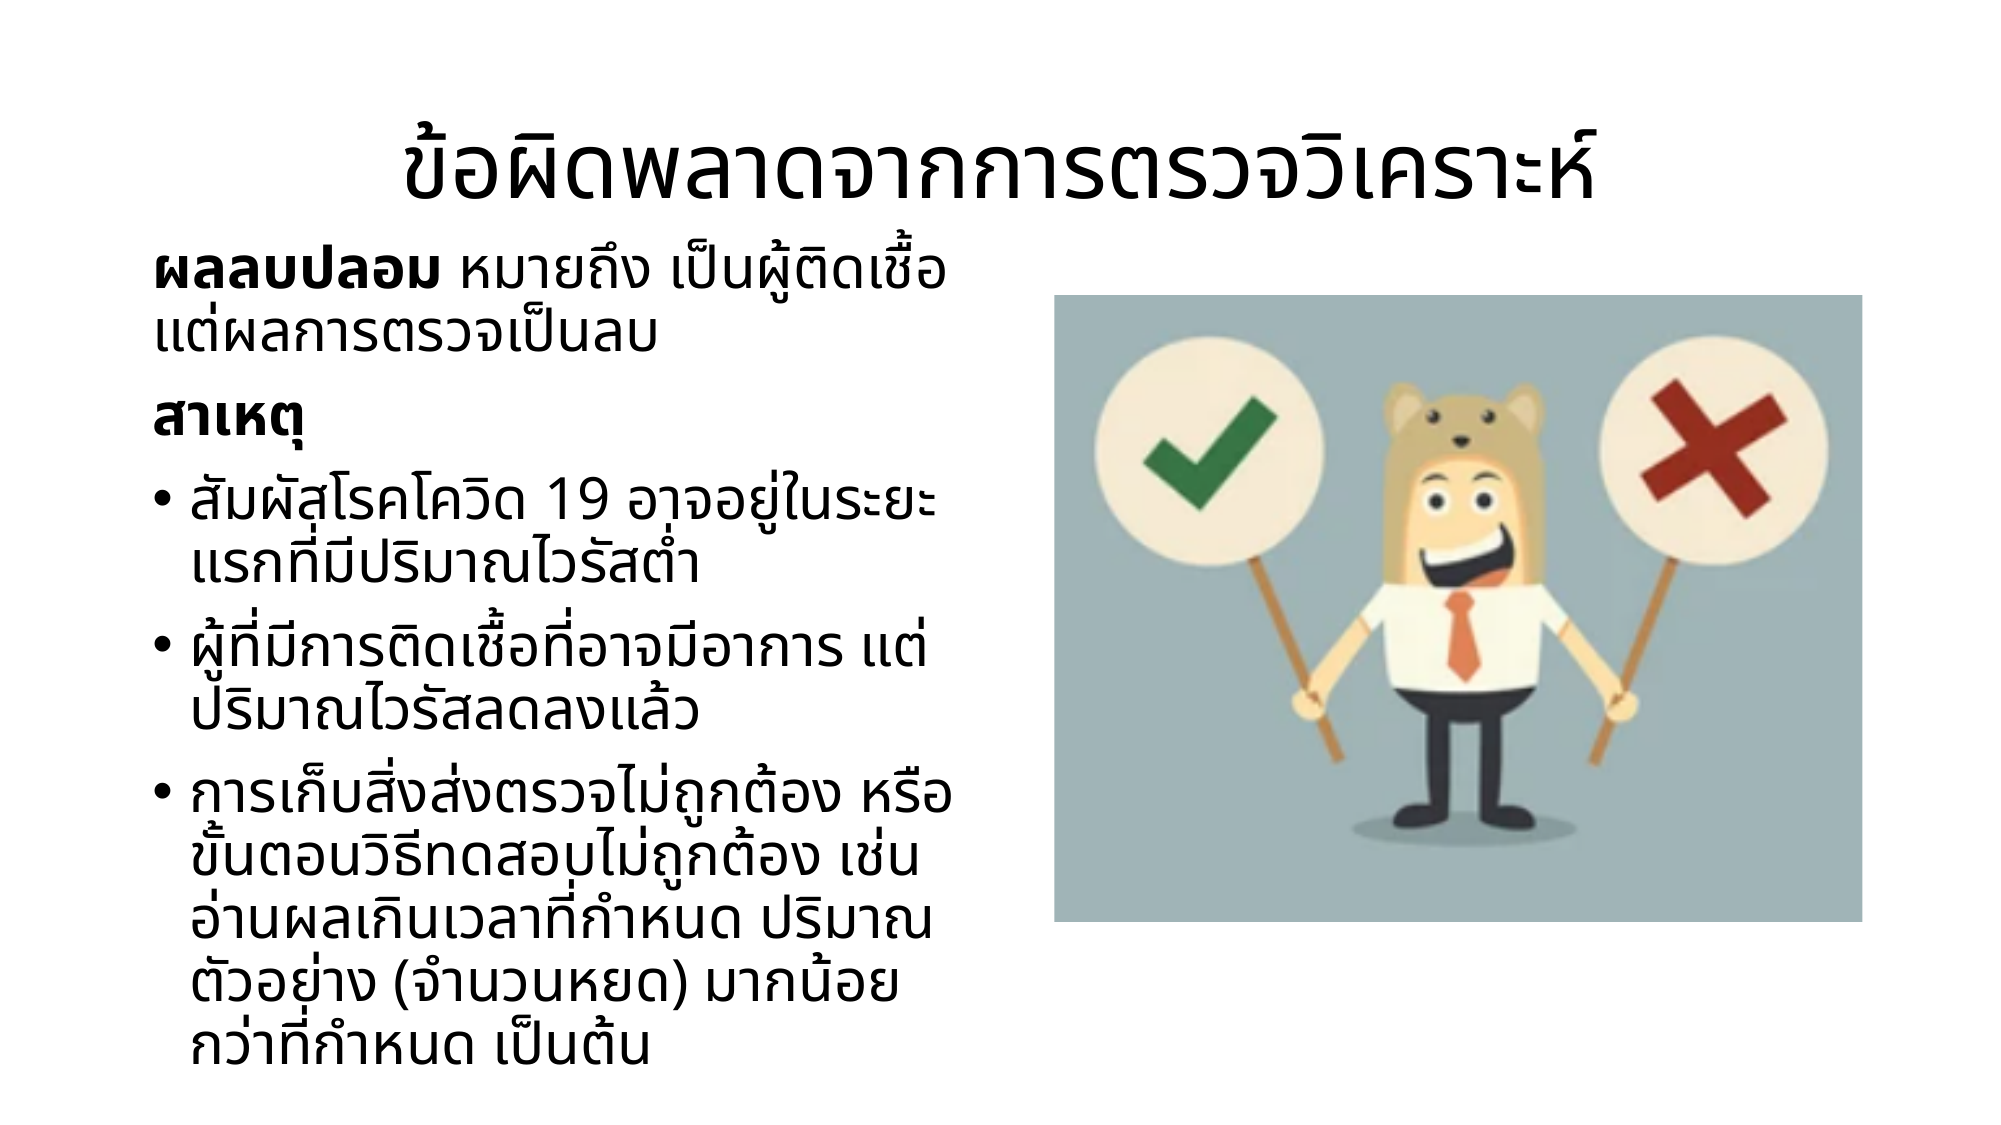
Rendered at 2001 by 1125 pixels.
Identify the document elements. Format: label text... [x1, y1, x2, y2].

title ข้อผิดพลาดจากการตรวจวิเคราะห์ [137, 59, 1863, 278]
picture [1054, 295, 1863, 922]
list ผลลบปลอม หมายถึง เป็นผู้ติดเชื้อ แต่ผลการตรวจเป็นลบ สาเหตุ สัมผัสโรคโควิด 19 อาจอยู่ในระยะแรกที่มีปริมาณไวรัสต่ำ ผู้ที่มีการติดเชื้อที่อาจมีอาการ แต่ปริมาณไวรัสลดลงแล้ว การเก็บสิ่งส่งตรวจไม่ถูกต้อง หรือขั้นตอนวิธีทดสอบไม่ถูกต้อง เช่น อ่านผลเกินเวลาที่กําหนด ปริมาณตัวอย่าง (จำนวนหยด) มากน้อยกว่าที่กำหนด เป็นต้น [137, 231, 1000, 1030]
